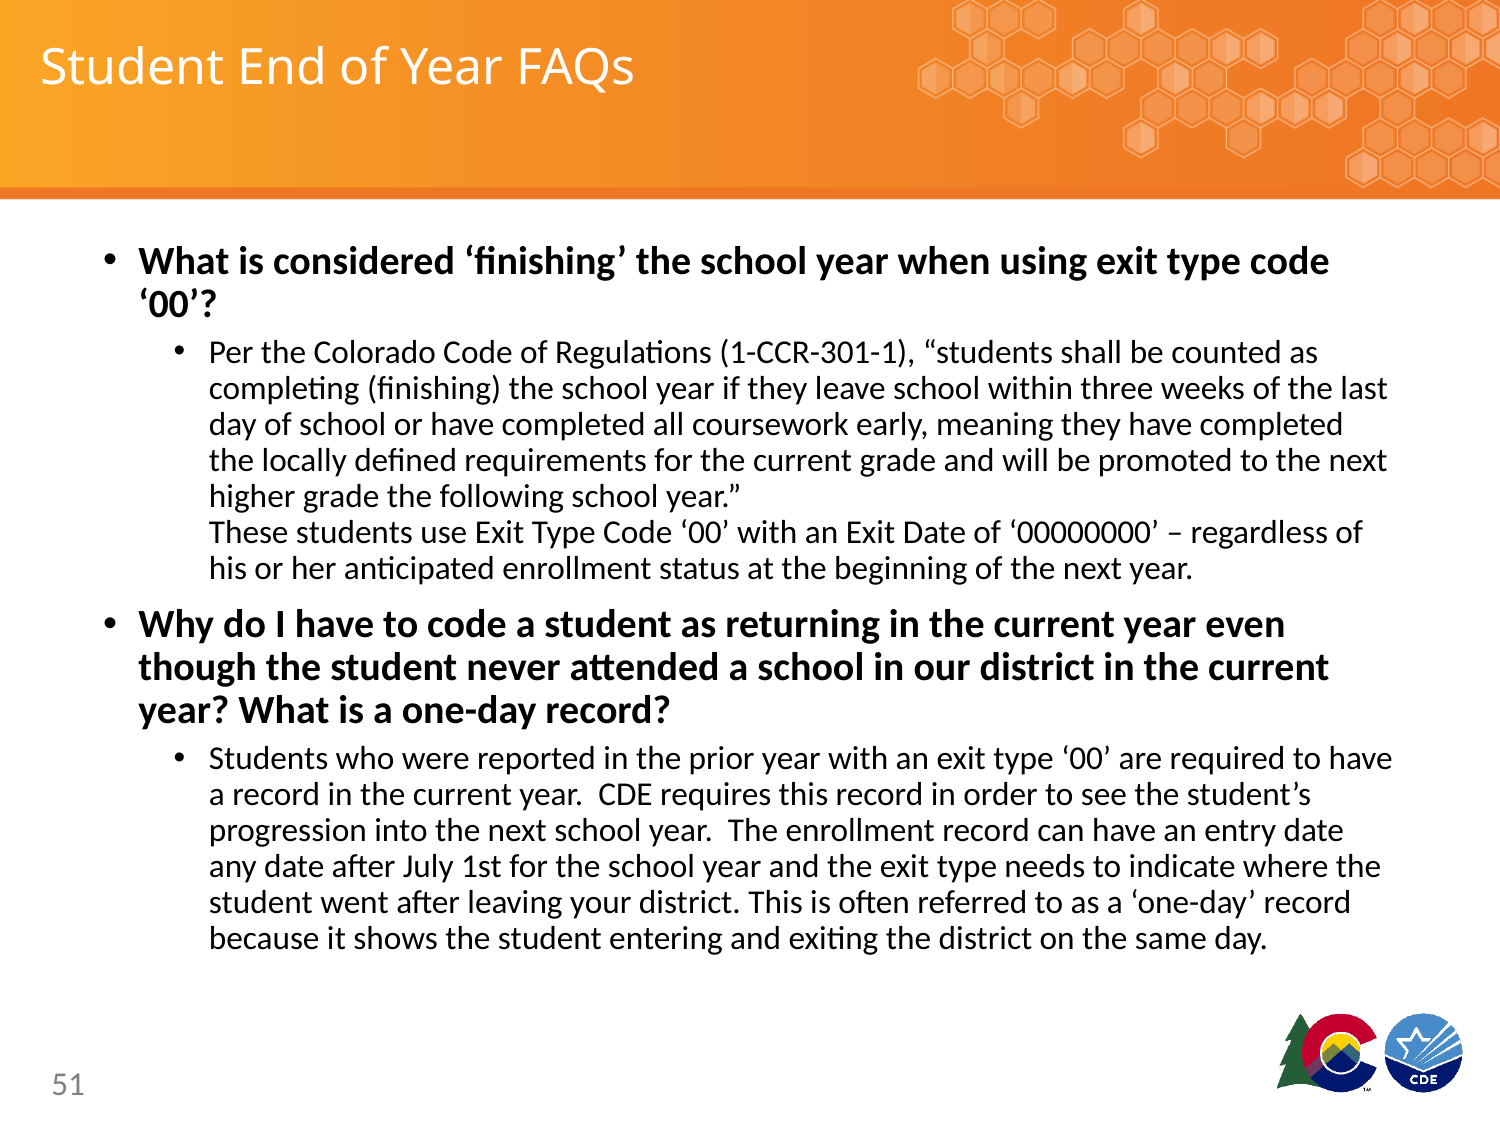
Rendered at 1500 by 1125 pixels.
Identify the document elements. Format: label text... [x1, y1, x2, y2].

title Student End of Year FAQs [40, 41, 1038, 166]
picture [0, 0, 1500, 200]
list What is considered ‘finishing’ the school year when using exit type code ‘00’? Per the Colorado Code of Regulations (1-CCR-301-1), “students shall be counted as completing (finishing) the school year if they leave school within three weeks of the last day of school or have completed all coursework early, meaning they have completed the locally defined requirements for the current grade and will be promoted to the next higher grade the following school year.” These students use Exit Type Code ‘00’ with an Exit Date of ‘00000000’ – regardless of his or her anticipated enrollment status at the beginning of the next year. Why do I have to code a student as returning in the current year even though the student never attended a school in our district in the current year? What is a one-day record? Students who were reported in the prior year with an exit type ‘00’ are required to have a record in the current year. CDE requires this record in order to see the student’s progression into the next school year. The enrollment record can have an entry date any date after July 1st for the school year and the exit type needs to indicate where the student went after leaving your district. This is often referred to as a ‘one-day’ record because it shows the student entering and exiting the district on the same day. [103, 239, 1397, 1002]
picture [1275, 1012, 1463, 1093]
slide_number 51 [36, 1054, 375, 1115]
